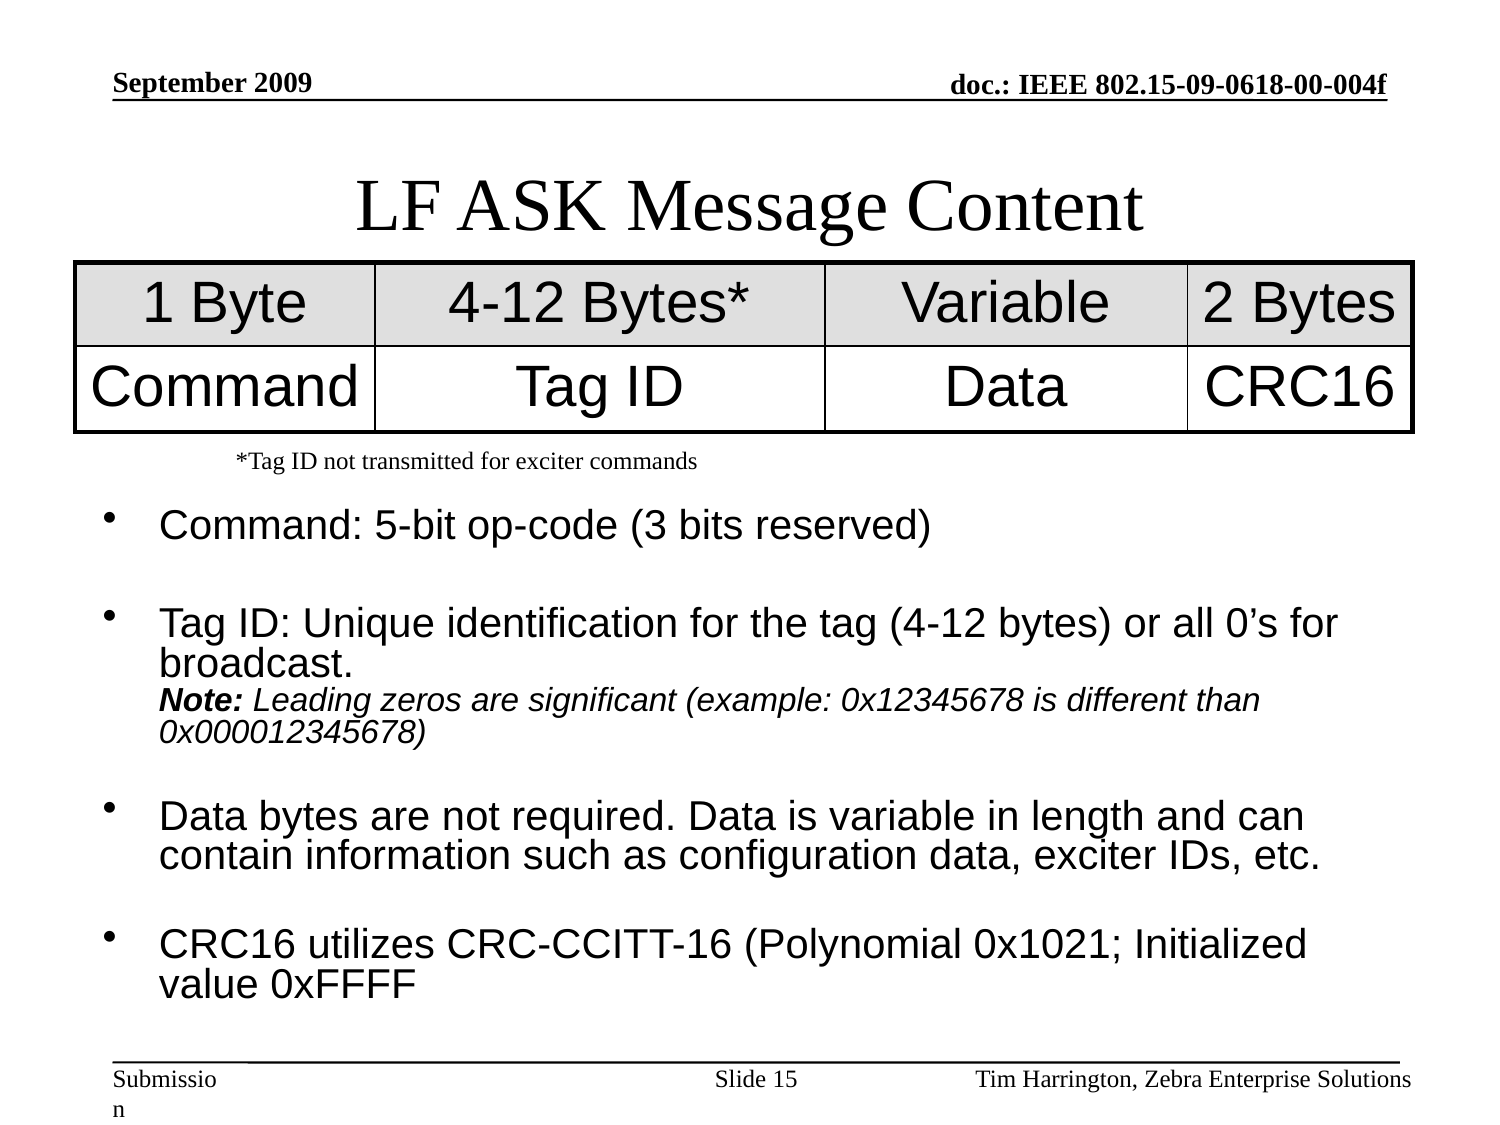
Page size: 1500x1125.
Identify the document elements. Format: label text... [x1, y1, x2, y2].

table_header 1 Byte [77, 265, 374, 345]
table_cell Data [826, 347, 1187, 430]
title LF ASK Message Content [112, 112, 1388, 260]
table_header 2 Bytes [1188, 265, 1410, 345]
slide_number Slide 15 [712, 1061, 800, 1093]
footer Tim Harrington, Zebra Enterprise Solutions [899, 1061, 1413, 1093]
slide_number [112, 62, 376, 99]
table_header 4-12 Bytes* [376, 265, 824, 345]
text_box *Tag ID not transmitted for exciter commands [220, 437, 714, 483]
list Command: 5-bit op-code (3 bits reserved) Tag ID: Unique identification for the tag (4-12 bytes) or all 0’s for broadcast. Note: Leading zeros are significant (example: 0x12345678 is different than 0x000012345678) Data bytes are not required. Data is variable in length and can contain information such as configuration data, exciter IDs, etc. CRC16 utilizes CRC-CCITT-16 (Polynomial 0x1021; Initialized value 0xFFFF [87, 499, 1426, 1001]
table_cell Tag ID [376, 347, 824, 430]
table_cell Command [77, 347, 374, 430]
table_header Variable [826, 265, 1187, 345]
table_cell CRC16 [1188, 347, 1410, 430]
